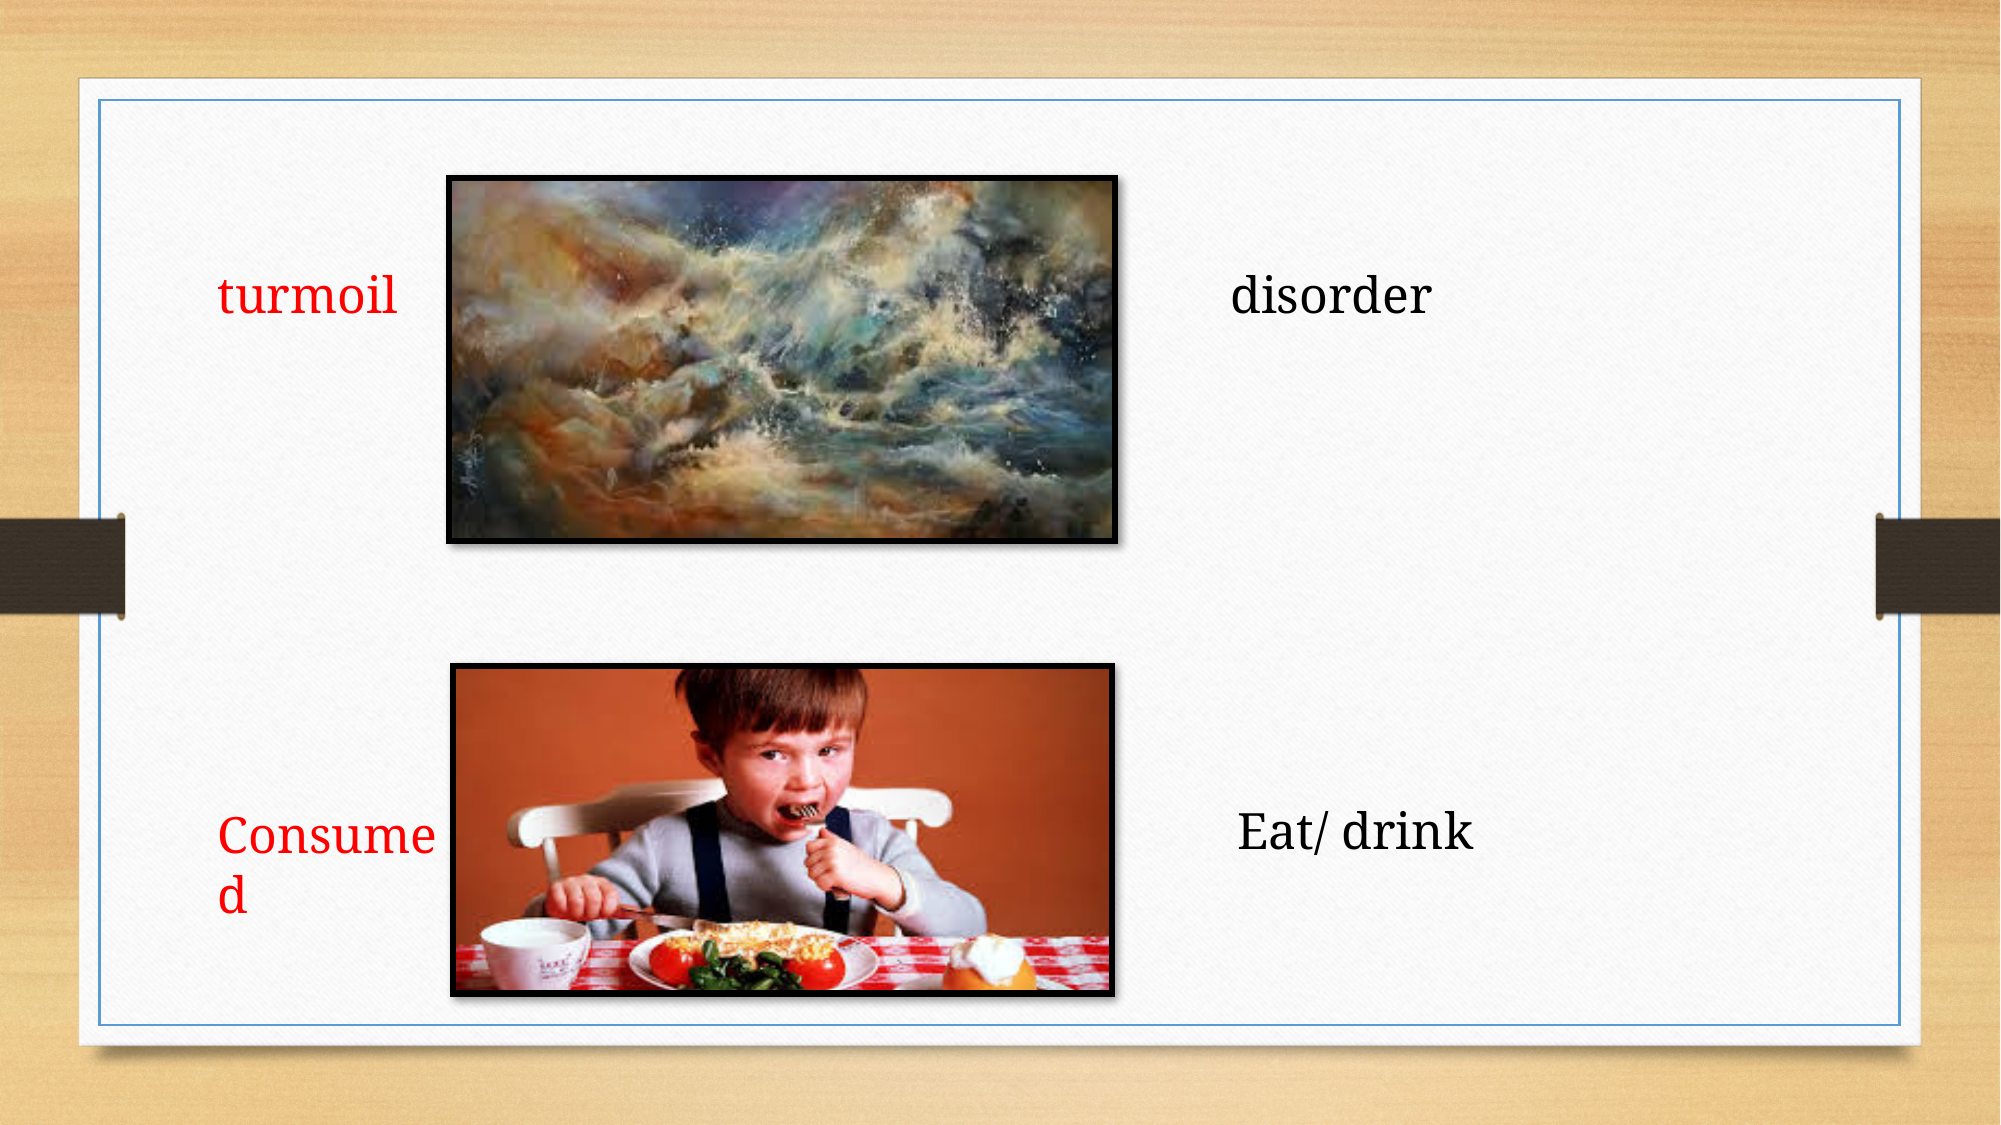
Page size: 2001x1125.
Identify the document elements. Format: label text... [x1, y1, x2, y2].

text_box turmoil Consumed [202, 256, 463, 932]
picture [0, 0, 2001, 1125]
text_box disorder [1215, 256, 1448, 332]
text_box Eat/ drink [1222, 791, 1489, 867]
